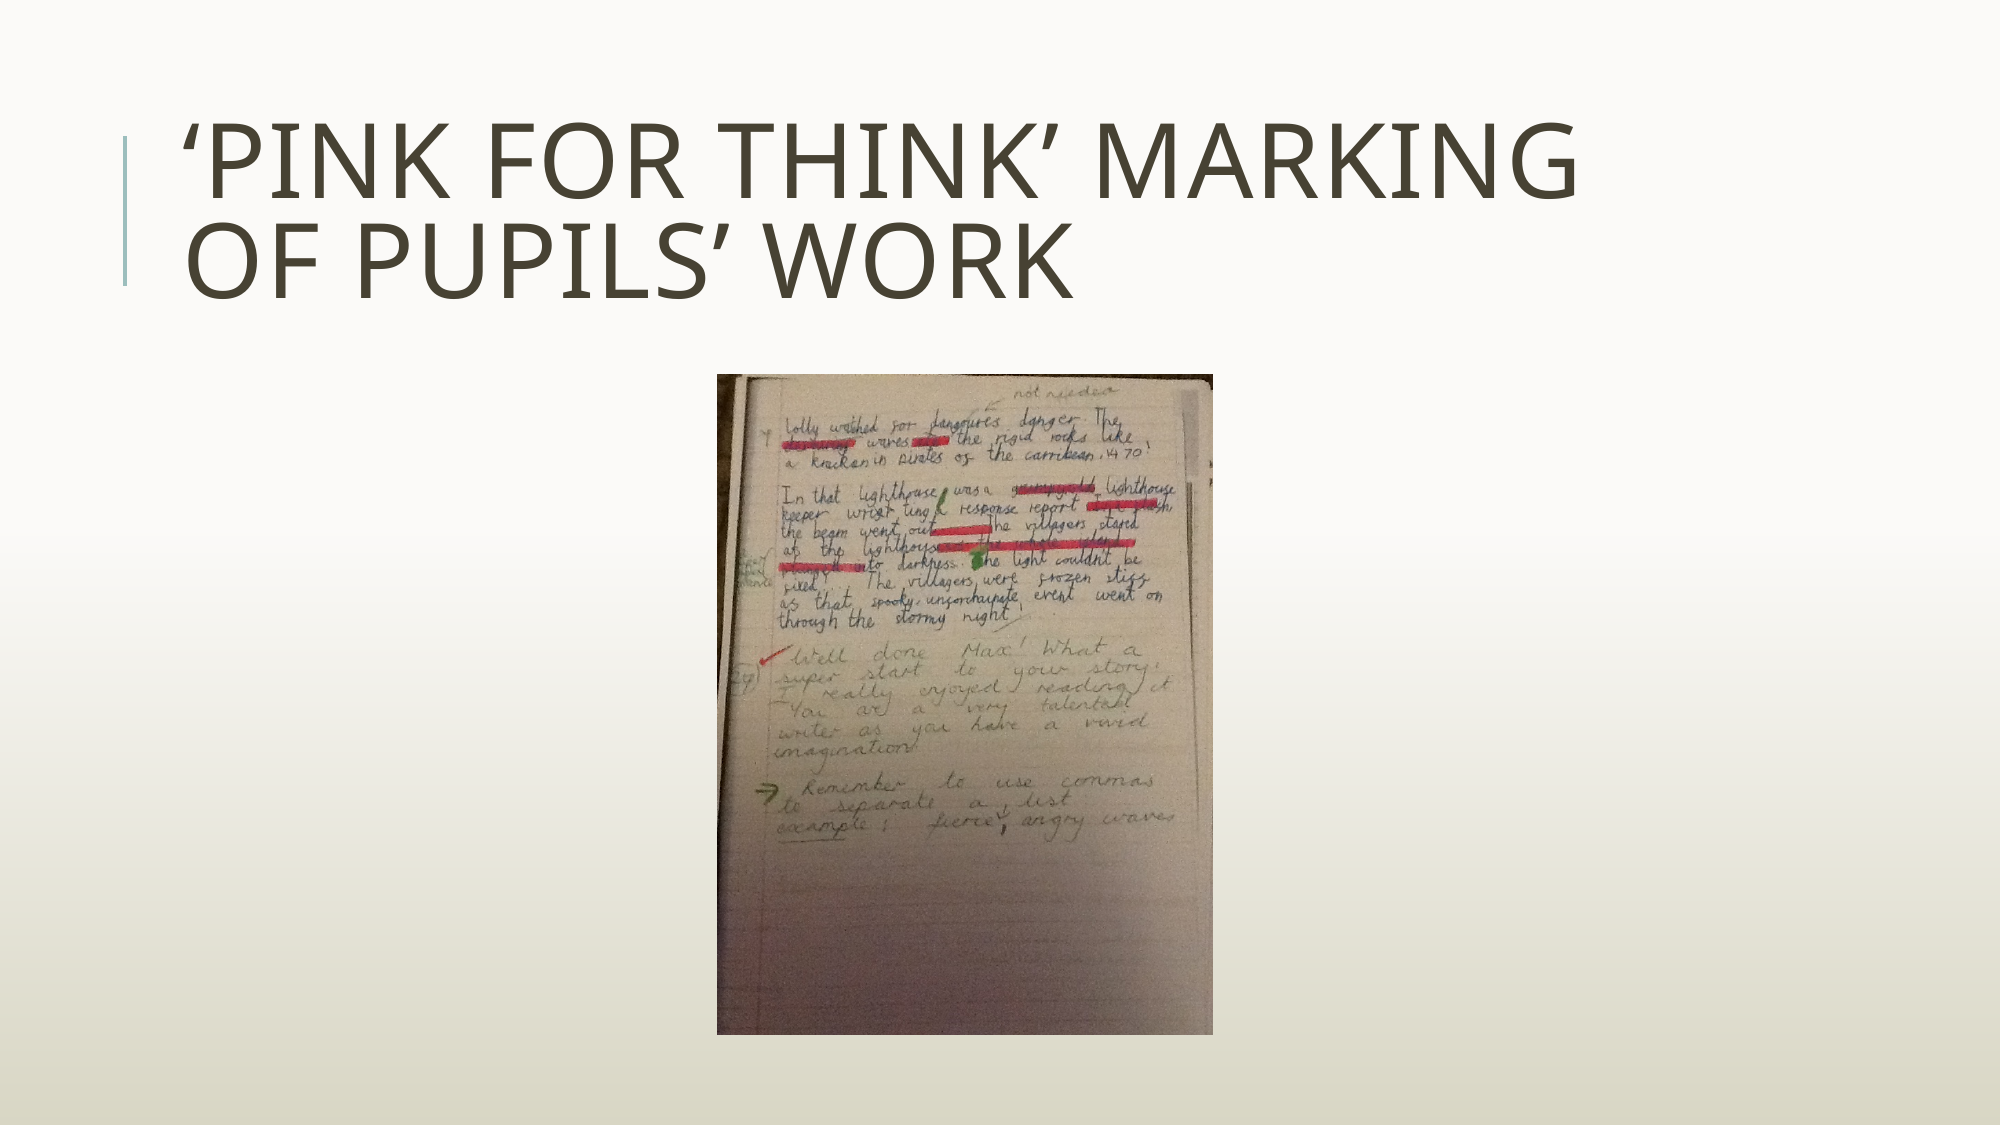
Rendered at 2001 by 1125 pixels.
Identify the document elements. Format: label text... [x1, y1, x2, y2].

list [717, 374, 1213, 1036]
title ‘Pink for Think’ marking of pupils’ work [168, 96, 1763, 342]
